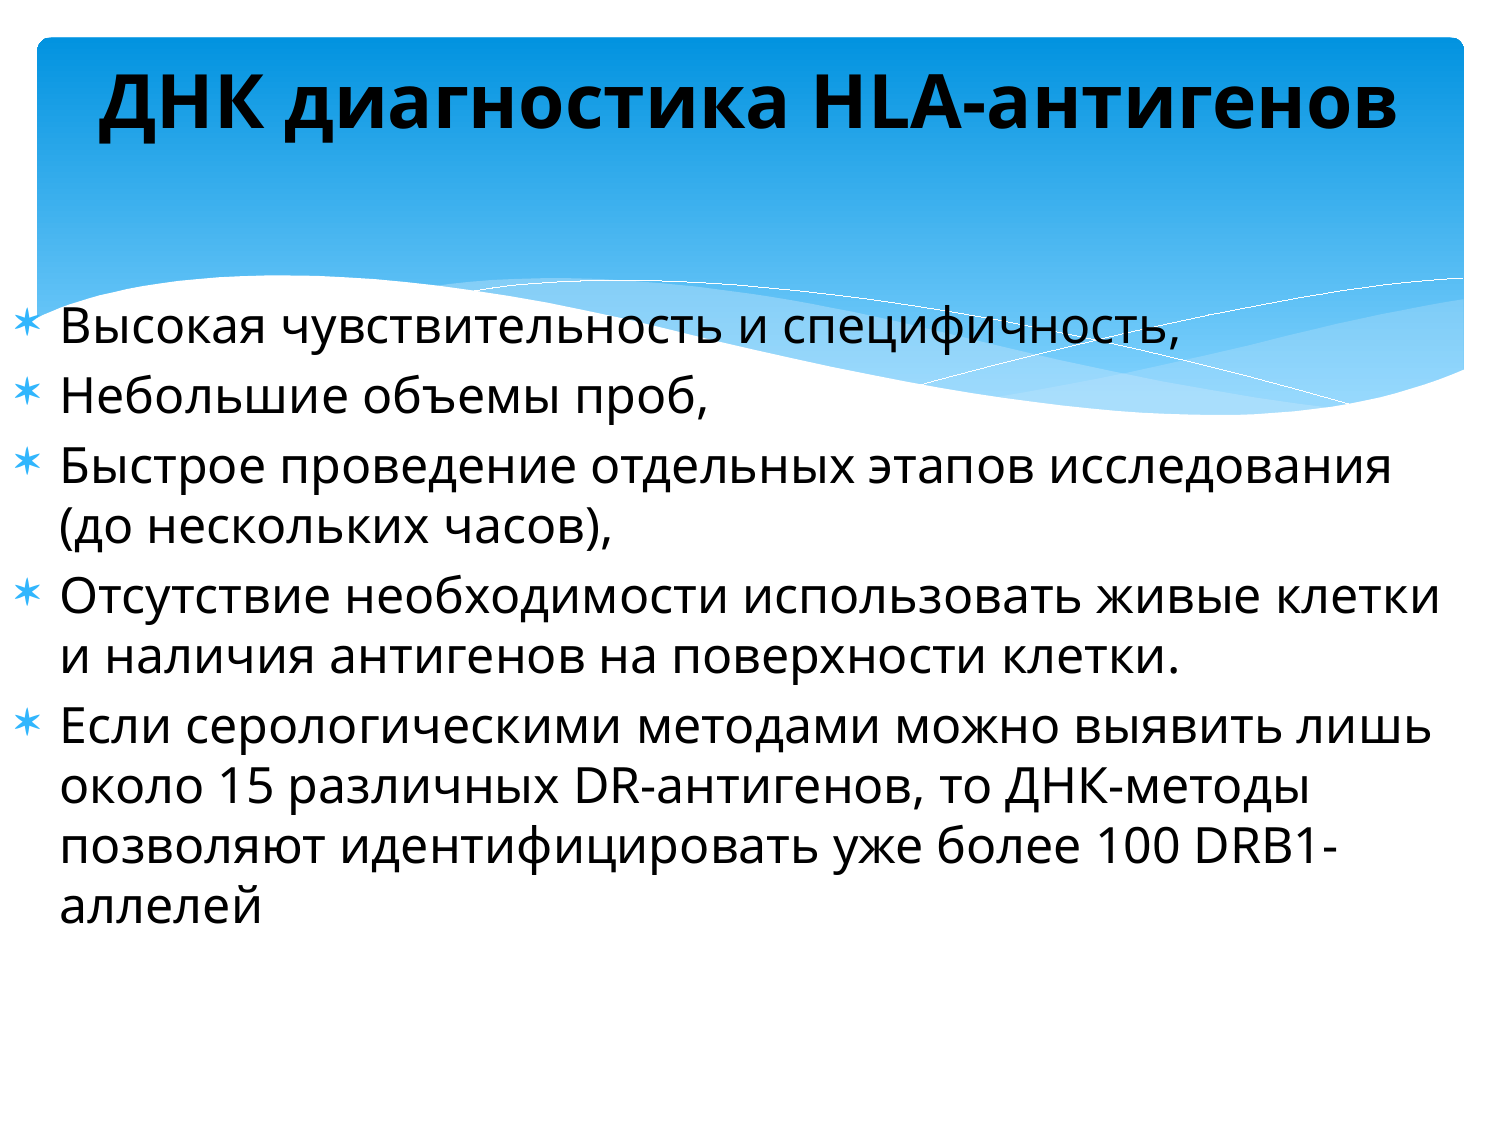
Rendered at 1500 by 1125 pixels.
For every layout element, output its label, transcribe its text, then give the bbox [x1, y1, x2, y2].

list Высокая чувствительность и специфичность, Небольшие объемы проб, Быстрое проведение отдельных этапов исследования (до нескольких часов), Отсутствие необходимости использовать живые клетки и наличия антигенов на поверхности клетки. Если серологическими методами можно выявить лишь около 15 различных DR-антигенов, то ДНК-методы позволяют идентифицировать уже более 100 DRB1-аллелей [0, 285, 1495, 1024]
title ДНК диагностика HLA-антигенов [75, 0, 1425, 201]
